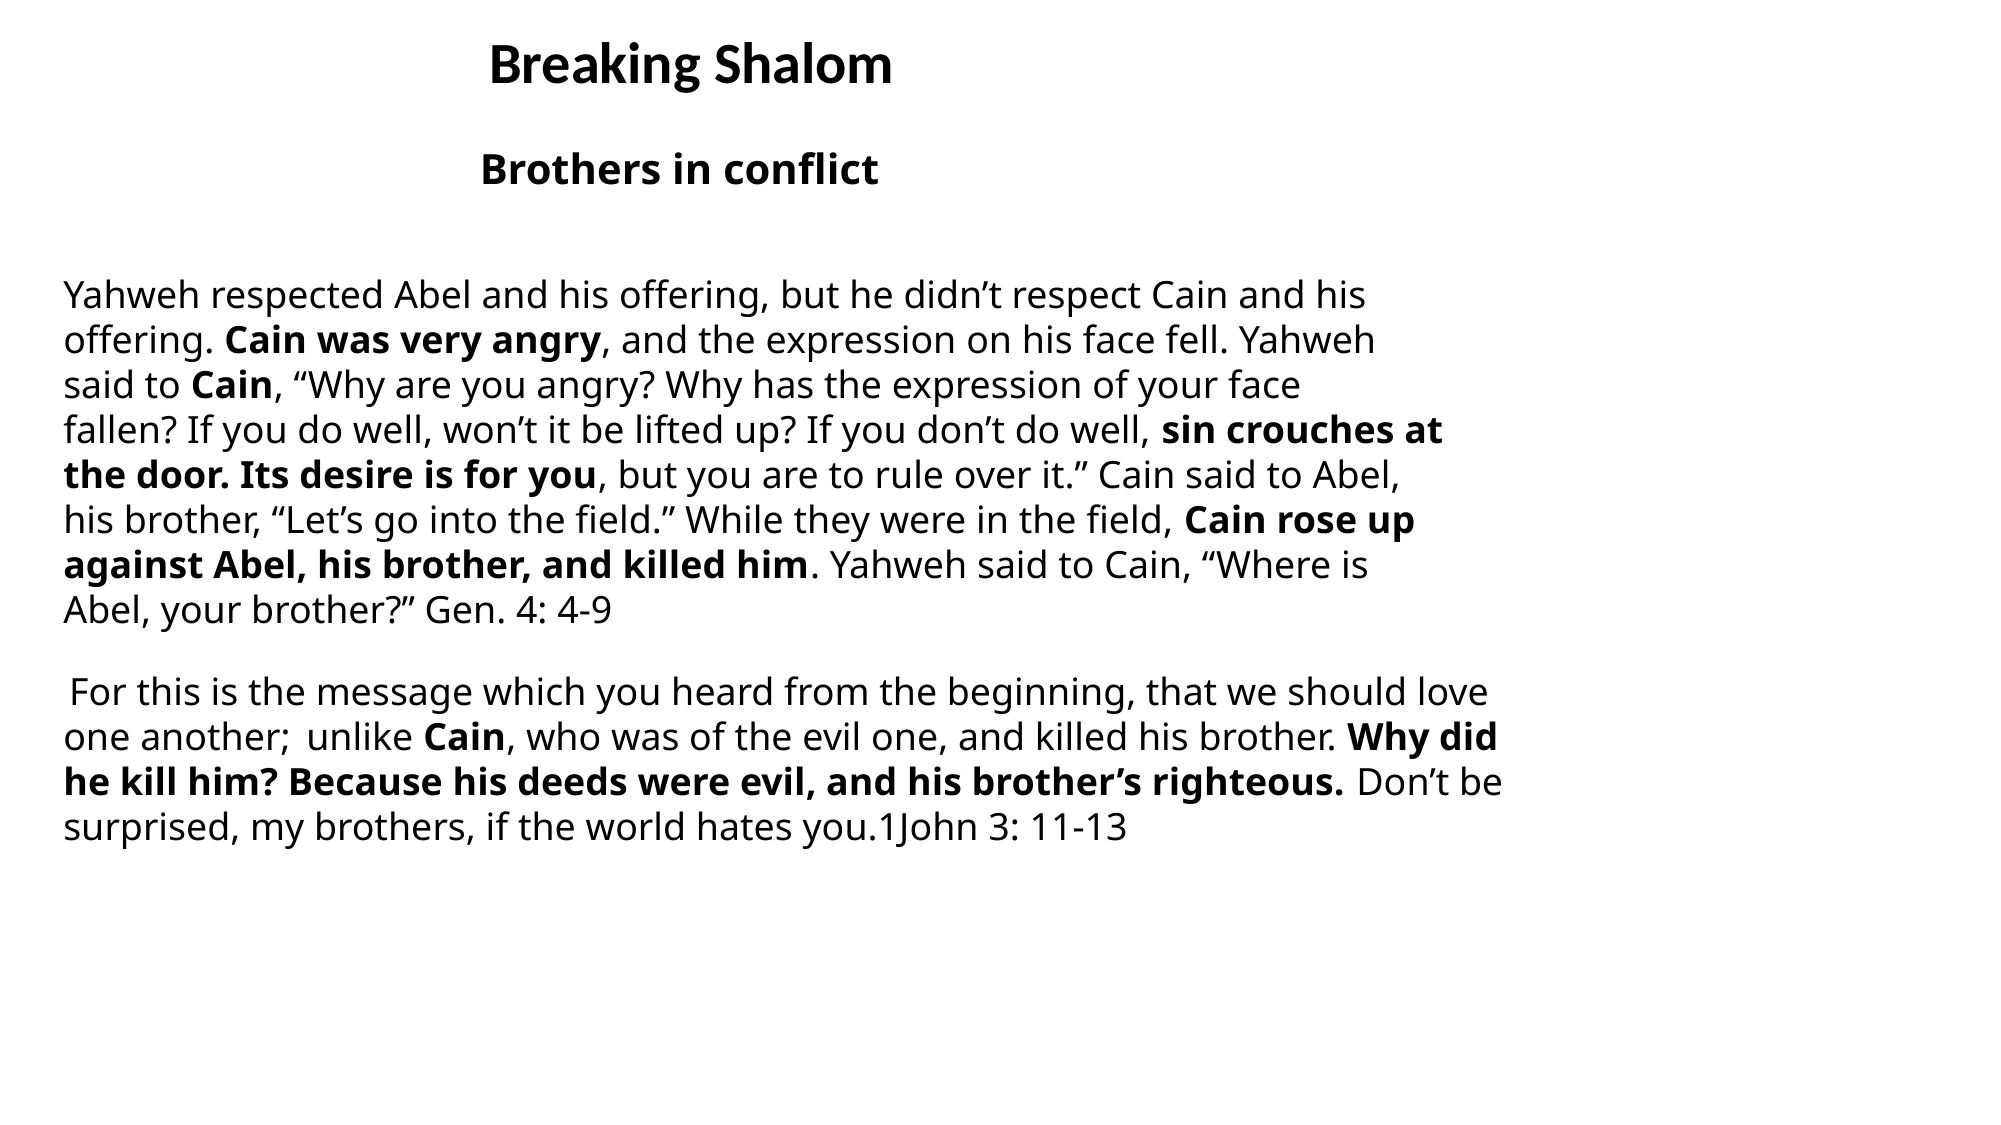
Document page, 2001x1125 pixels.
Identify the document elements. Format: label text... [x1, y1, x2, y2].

text_box Brothers in conflict [464, 135, 894, 201]
text_box For this is the message which you heard from the beginning, that we should love one another; unlike Cain, who was of the evil one, and killed his brother. Why did he kill him? Because his deeds were evil, and his brother’s righteous. Don’t be surprised, my brothers, if the world hates you.1John 3: 11-13 [48, 660, 1557, 855]
text_box Yahweh respected Abel and his offering, but he didn’t respect Cain and his offering. Cain was very angry, and the expression on his face fell. Yahweh said to Cain, “Why are you angry? Why has the expression of your face fallen? If you do well, won’t it be lifted up? If you don’t do well, sin crouches at the door. Its desire is for you, but you are to rule over it.” Cain said to Abel, his brother, “Let’s go into the field.” While they were in the field, Cain rose up against Abel, his brother, and killed him. Yahweh said to Cain, “Where is Abel, your brother?” Gen. 4: 4-9 [48, 264, 1469, 639]
text_box Breaking Shalom [474, 18, 910, 103]
